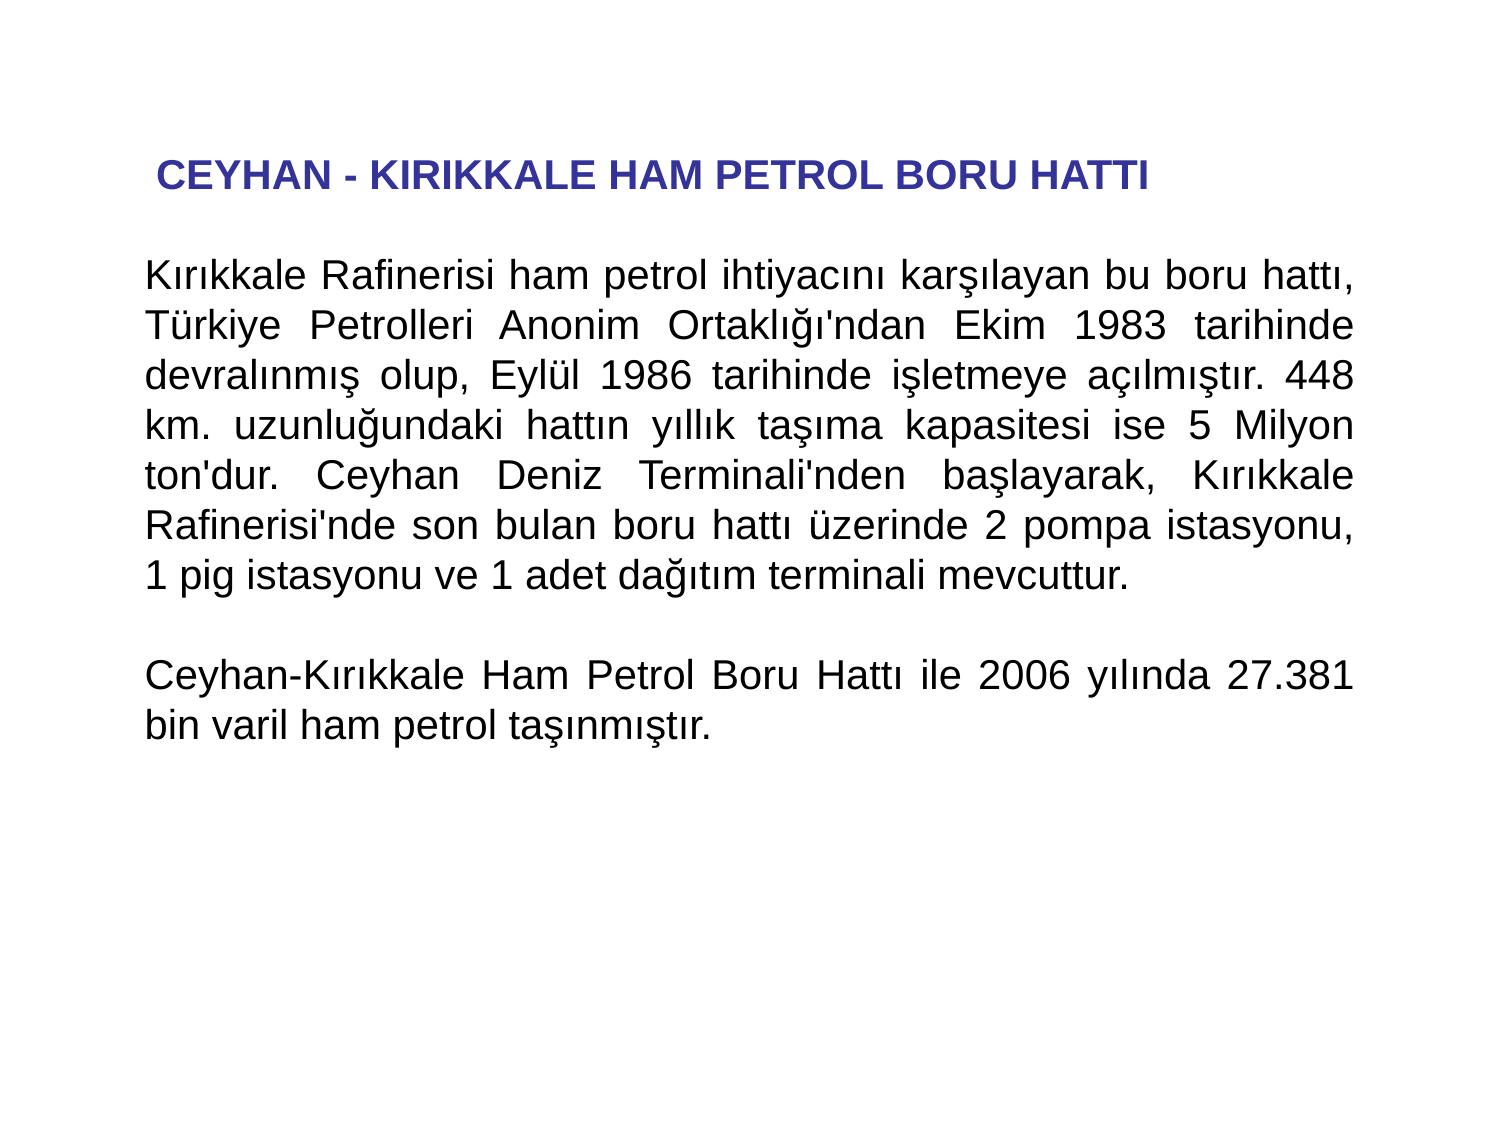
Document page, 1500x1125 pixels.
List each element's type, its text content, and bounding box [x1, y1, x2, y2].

text_box CEYHAN - KIRIKKALE HAM PETROL BORU HATTI Kırıkkale Rafinerisi ham petrol ihtiyacını karşılayan bu boru hattı, Türkiye Petrolleri Anonim Ortaklığı'ndan Ekim 1983 tarihinde devralınmış olup, Eylül 1986 tarihinde işletmeye açılmıştır. 448 km. uzunluğundaki hattın yıllık taşıma kapasitesi ise 5 Milyon ton'dur. Ceyhan Deniz Terminali'nden başlayarak, Kırıkkale Rafinerisi'nde son bulan boru hattı üzerinde 2 pompa istasyonu, 1 pig istasyonu ve 1 adet dağıtım terminali mevcuttur. Ceyhan-Kırıkkale Ham Petrol Boru Hattı ile 2006 yılında 27.381 bin varil ham petrol taşınmıştır. [129, 140, 1371, 756]
